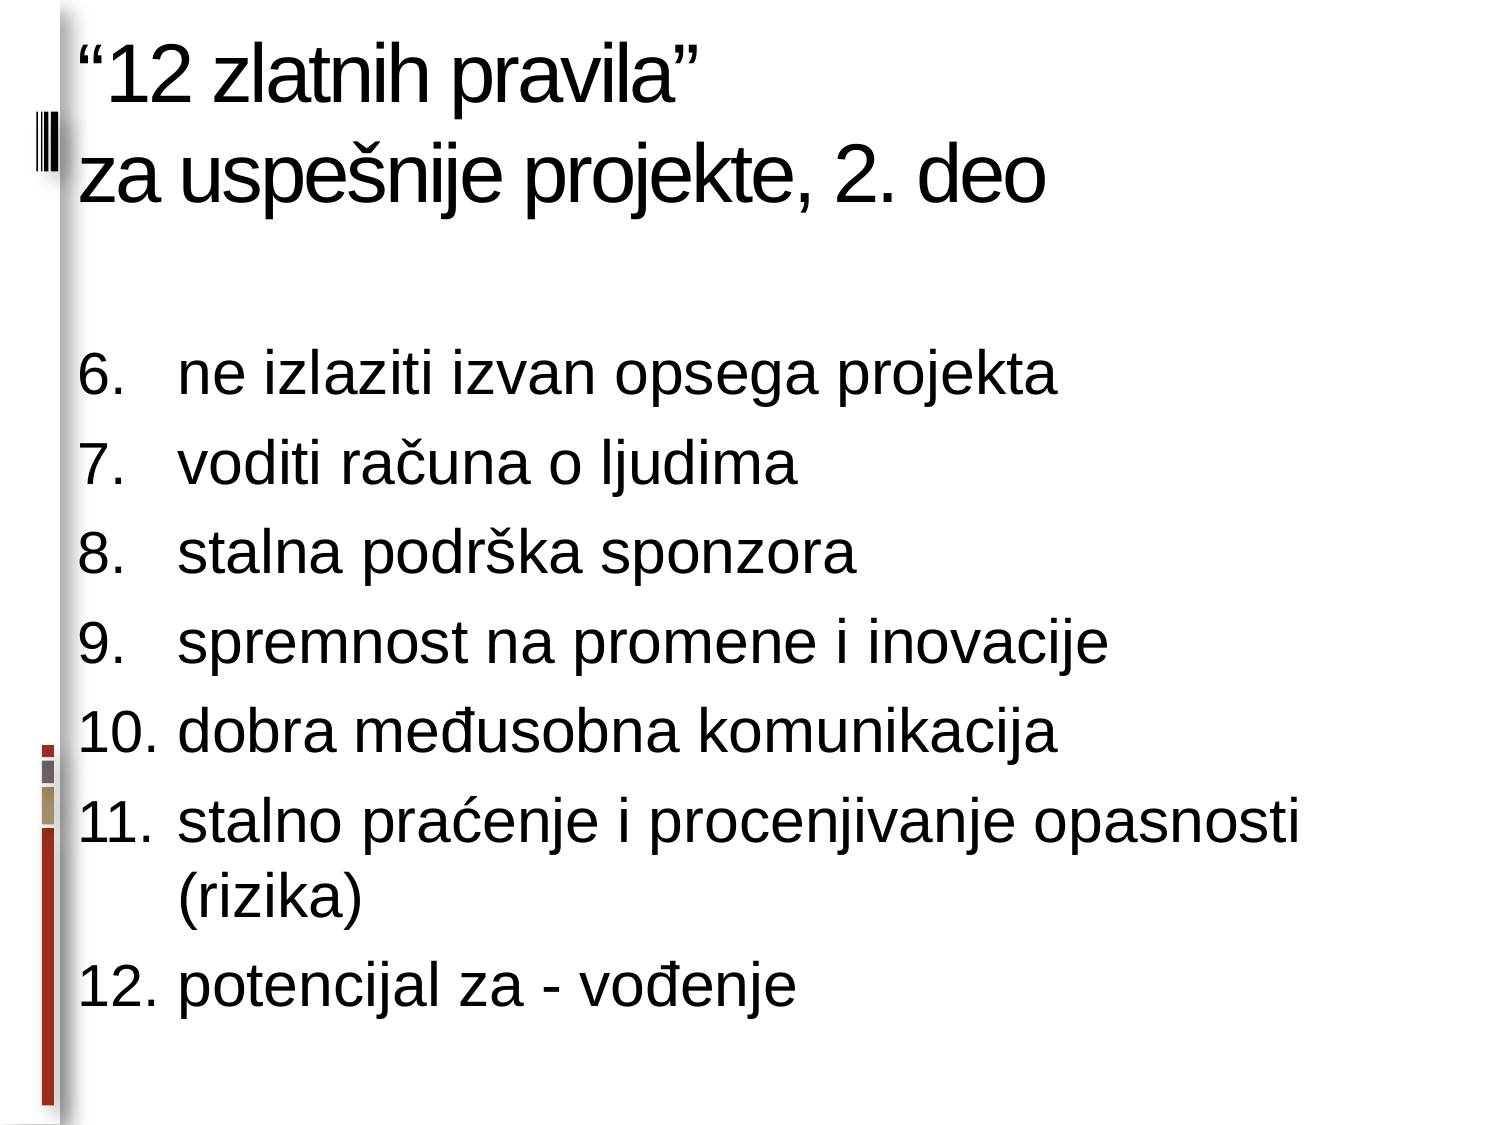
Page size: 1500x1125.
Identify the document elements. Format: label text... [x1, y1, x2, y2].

list ne izlaziti izvan opsega projekta voditi računa o ljudima stalna podrška sponzora spremnost na promene i inovacije dobra međusobna komunikacija stalno praćenje i procenjivanje opasnosti (rizika) potencijal za - vođenje [62, 324, 1443, 1059]
title “12 zlatnih pravila” za uspešnije projekte, 2. deo [62, 11, 1438, 269]
